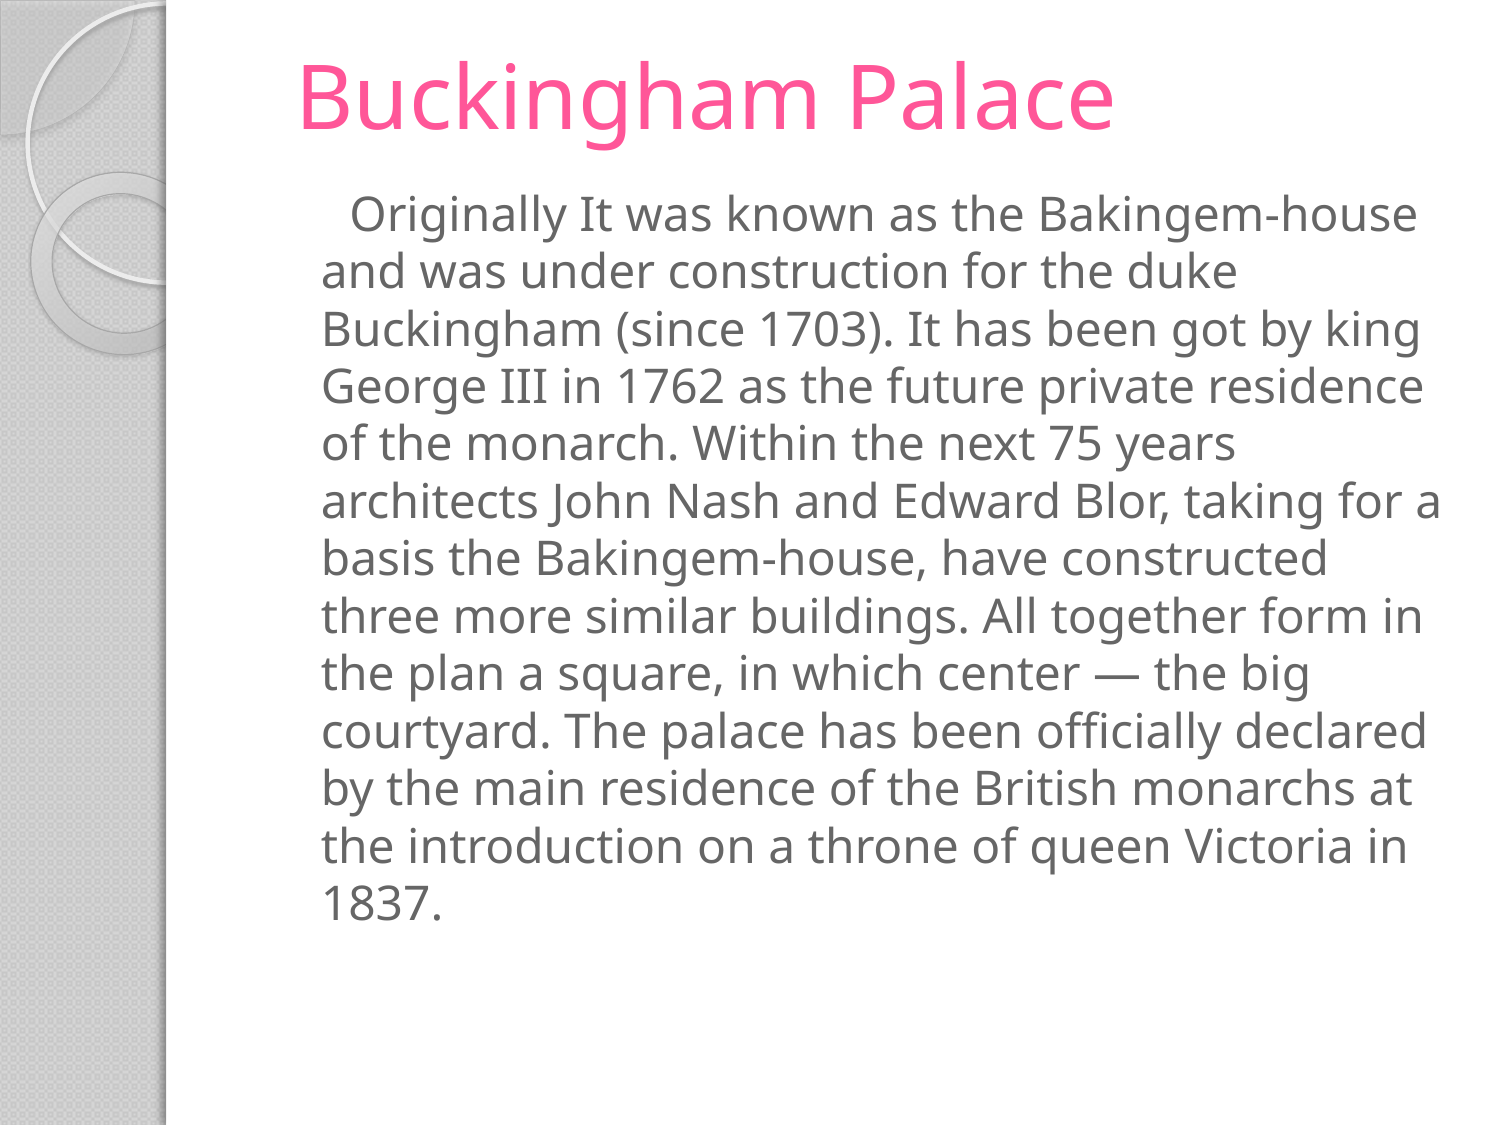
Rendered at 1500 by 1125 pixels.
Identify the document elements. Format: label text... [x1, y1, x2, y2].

title Buckingham Palace [234, 0, 1465, 188]
list Originally It was known as the Bakingem-house and was under construction for the duke Buckingham (since 1703). It has been got by king George III in 1762 as the future private residence of the monarch. Within the next 75 years architects John Nash and Edward Blor, taking for a basis the Bakingem-house, have constructed three more similar buildings. All together form in the plan a square, in which center — the big courtyard. The palace has been officially declared by the main residence of the British monarchs at the introduction on a throne of queen Victoria in 1837. [246, 175, 1477, 964]
